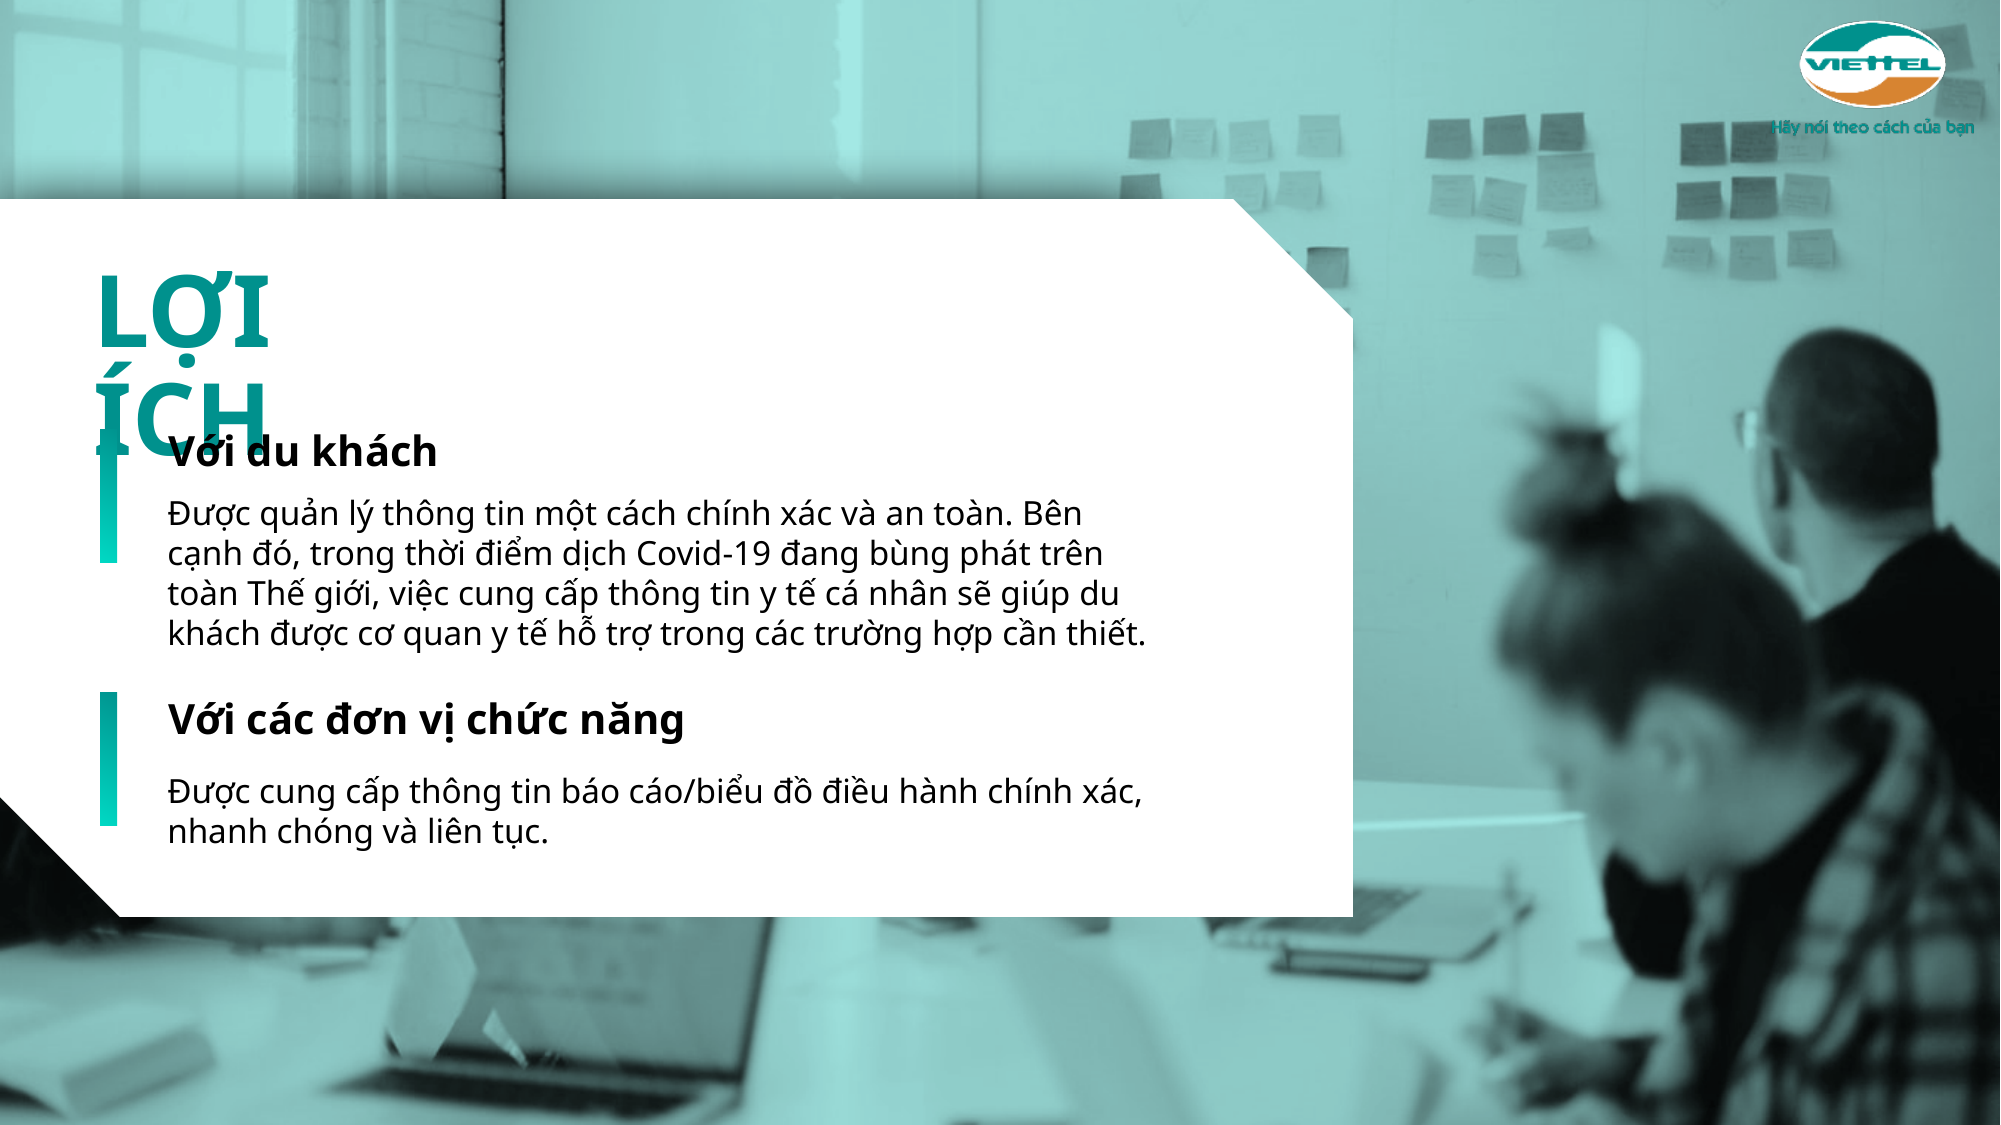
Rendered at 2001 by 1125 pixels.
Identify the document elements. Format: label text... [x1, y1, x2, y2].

text_box Được quản lý thông tin một cách chính xác và an toàn. Bên cạnh đó, trong thời điểm dịch Covid-19 đang bùng phát trên toàn Thế giới, việc cung cấp thông tin y tế cá nhân sẽ giúp du khách được cơ quan y tế hỗ trợ trong các trường hợp cần thiết. [152, 485, 1179, 660]
text_box Với du khách [154, 417, 455, 483]
text_box [99, 429, 118, 563]
picture [1739, 0, 2000, 157]
text_box [99, 692, 118, 827]
text_box [0, 0, 2000, 1125]
text_box Được cung cấp thông tin báo cáo/biểu đồ điều hành chính xác, nhanh chóng và liên tục. [152, 763, 1179, 858]
text_box Với các đơn vị chức năng [154, 685, 702, 751]
text_box [0, 198, 1354, 918]
text_box LỢI ÍCH [78, 253, 483, 372]
